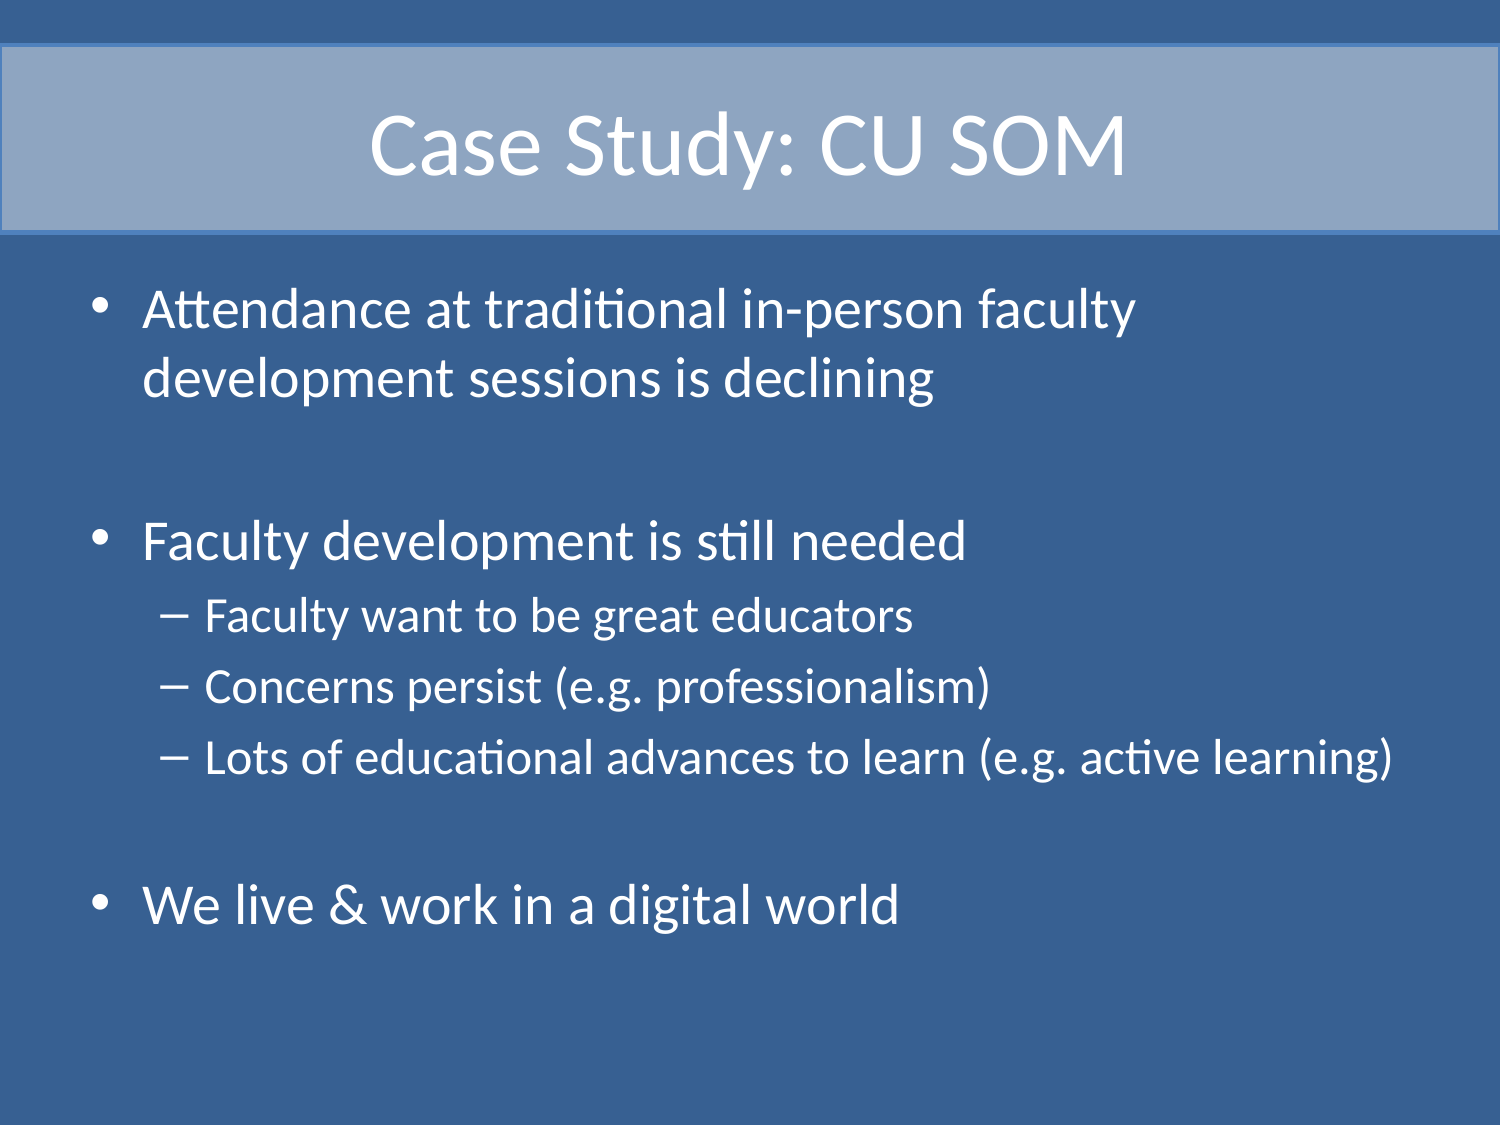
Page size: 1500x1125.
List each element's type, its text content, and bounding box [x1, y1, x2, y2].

list Attendance at traditional in-person faculty development sessions is declining Faculty development is still needed Faculty want to be great educators Concerns persist (e.g. professionalism) Lots of educational advances to learn (e.g. active learning) We live & work in a digital world [75, 262, 1425, 1005]
title Case Study: CU SOM [0, 43, 1500, 235]
